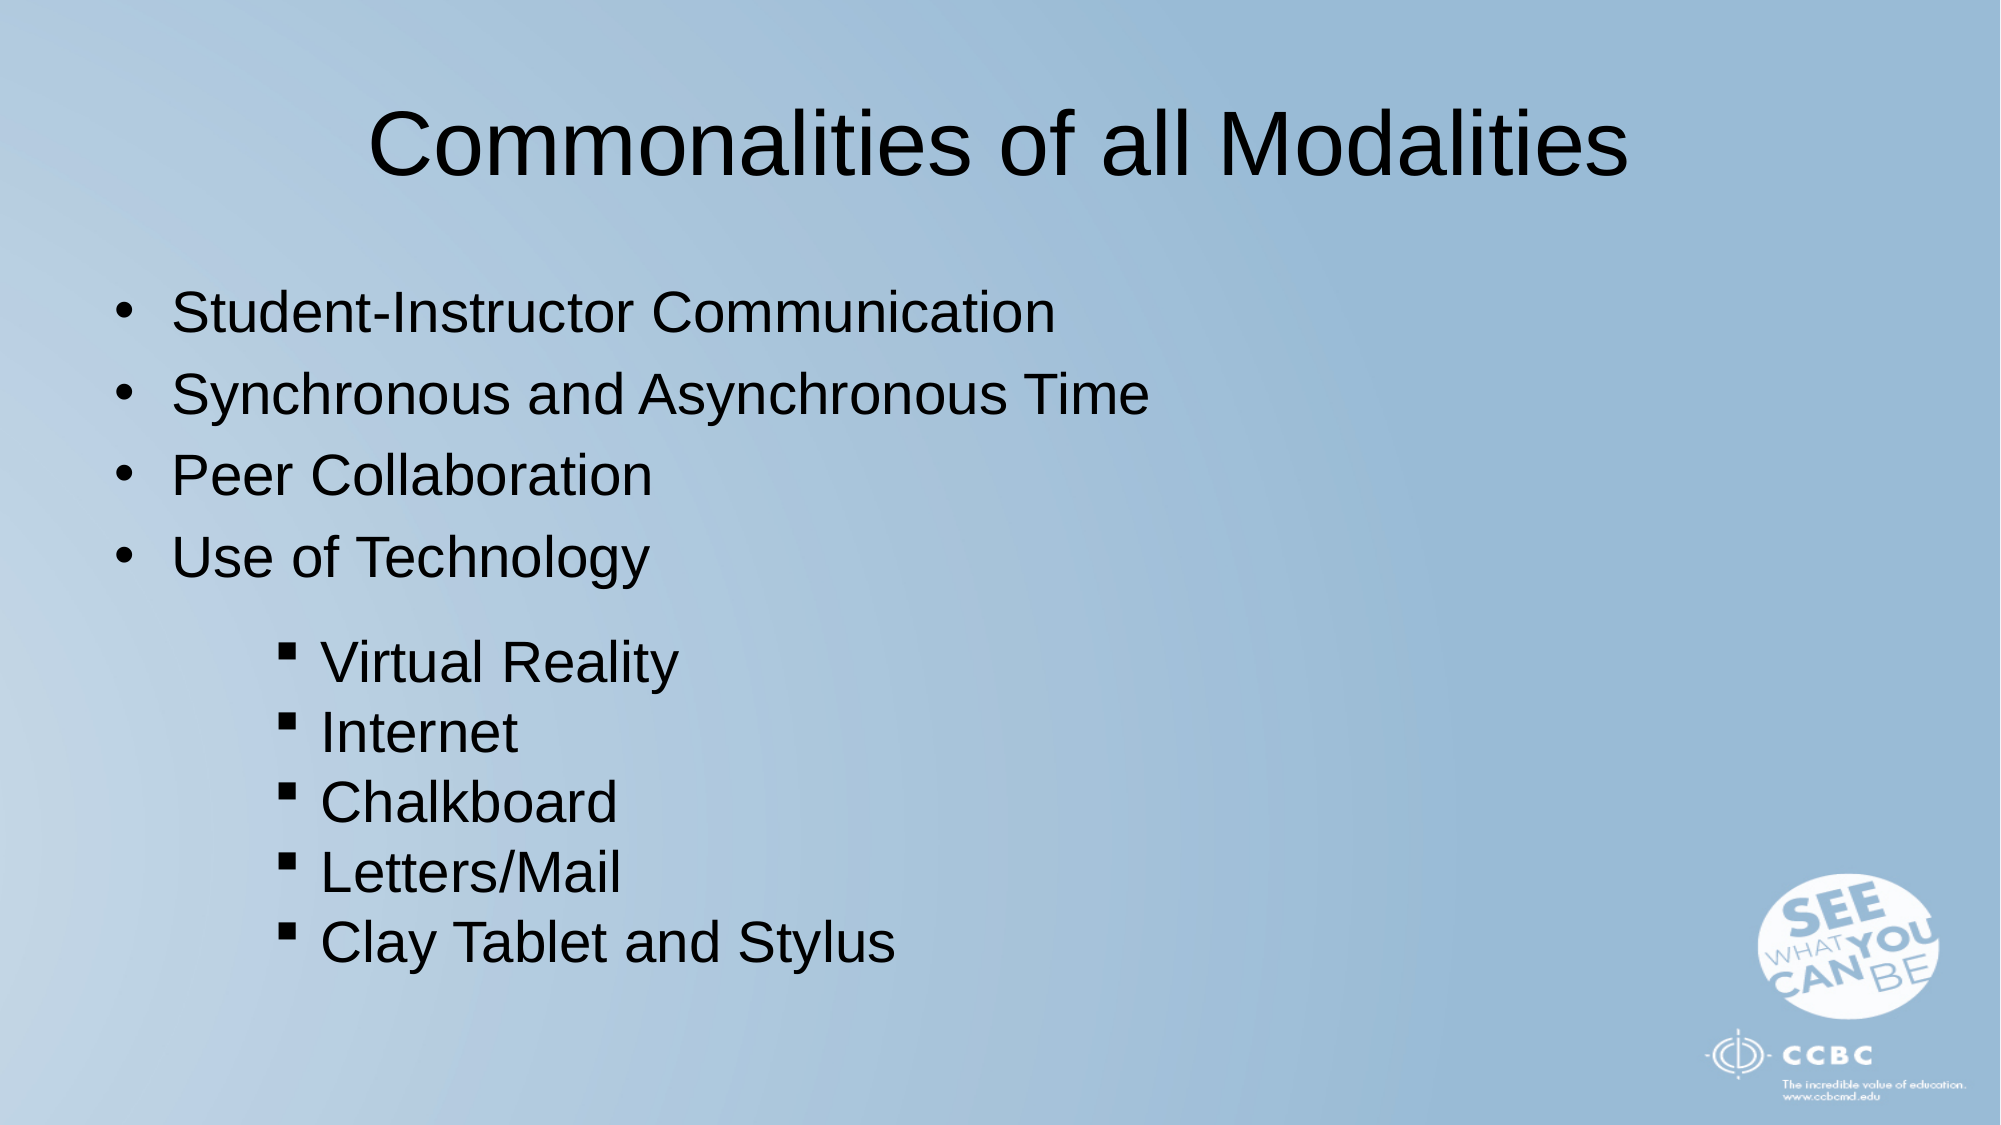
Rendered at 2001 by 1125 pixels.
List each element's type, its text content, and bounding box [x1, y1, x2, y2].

picture [0, 0, 2001, 1125]
list Student-Instructor Communication Synchronous and Asynchronous Time Peer Collaboration Use of Technology [99, 266, 1900, 582]
title Commonalities of all Modalities [99, 45, 1900, 233]
text_box Virtual Reality Internet Chalkboard Letters/Mail Clay Tablet and Stylus [258, 616, 1020, 982]
